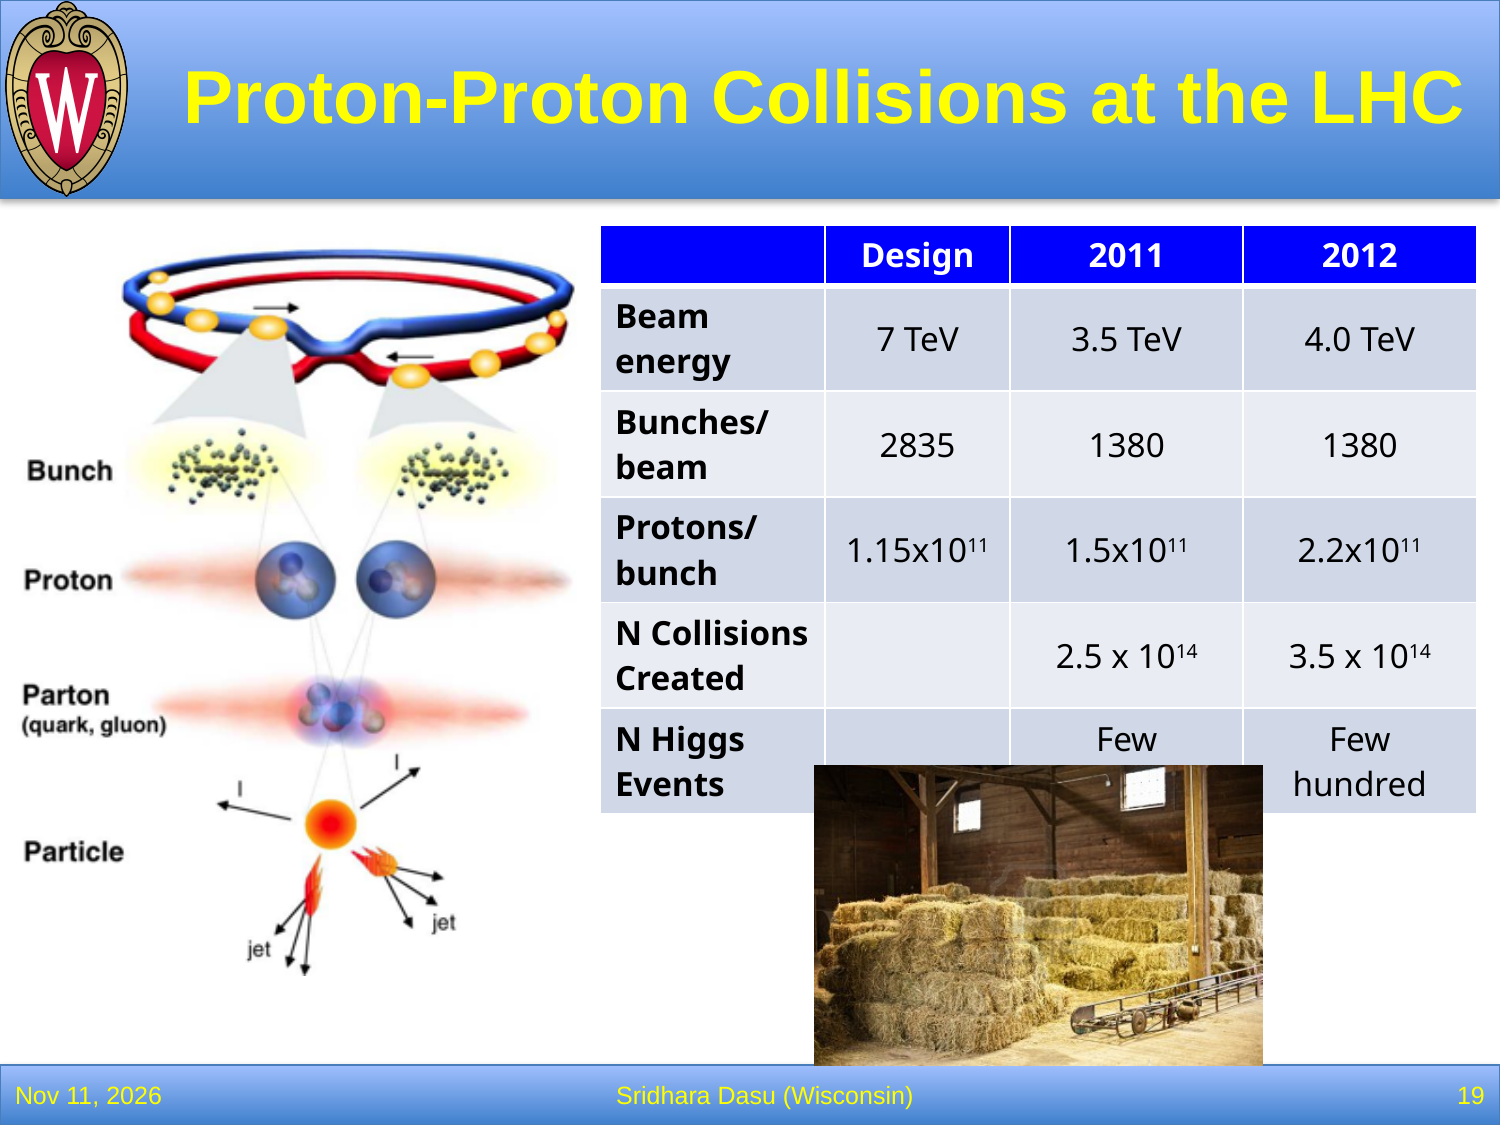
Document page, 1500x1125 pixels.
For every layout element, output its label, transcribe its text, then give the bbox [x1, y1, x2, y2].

table_cell [826, 603, 1009, 707]
table_cell 3.5 TeV [1011, 289, 1242, 390]
table_cell 3.5 x 1014 [1244, 603, 1476, 707]
picture [5, 1, 128, 197]
slide_number 11-Jan-13 [0, 1065, 205, 1125]
picture [814, 764, 1263, 1066]
table_cell [826, 709, 1009, 763]
table_header 2011 [1011, 226, 1242, 283]
table_cell Beam energy [601, 289, 824, 390]
table_cell 2835 [826, 392, 1009, 496]
table_cell 4.0 TeV [1244, 289, 1476, 390]
table_cell Few hundred [1244, 709, 1476, 813]
table_cell 1.5x1011 [1011, 498, 1242, 602]
table_cell N Higgs Events [601, 709, 824, 813]
table_cell Bunches/ beam [601, 392, 824, 496]
table_header 2012 [1244, 226, 1476, 283]
slide_number 19 [1325, 1065, 1500, 1125]
text_box [466, 763, 809, 1001]
table_cell 1380 [1244, 392, 1476, 496]
table_cell Few hundred [1011, 709, 1242, 763]
footer Sridhara Dasu (Wisconsin) [205, 1065, 1325, 1125]
table_cell 1.15x1011 [826, 498, 1009, 602]
picture [17, 235, 587, 977]
table_cell N Collisions Created [601, 603, 824, 707]
table_cell Protons/ bunch [601, 498, 824, 602]
title Proton-Proton Collisions at the LHC [149, 0, 1500, 188]
table_cell 2.5 x 1014 [1011, 603, 1242, 707]
table_header [601, 226, 824, 283]
table_cell 1380 [1011, 392, 1242, 496]
table_cell 2.2x1011 [1244, 498, 1476, 602]
table_cell 7 TeV [826, 289, 1009, 390]
table_header Design [826, 226, 1009, 283]
